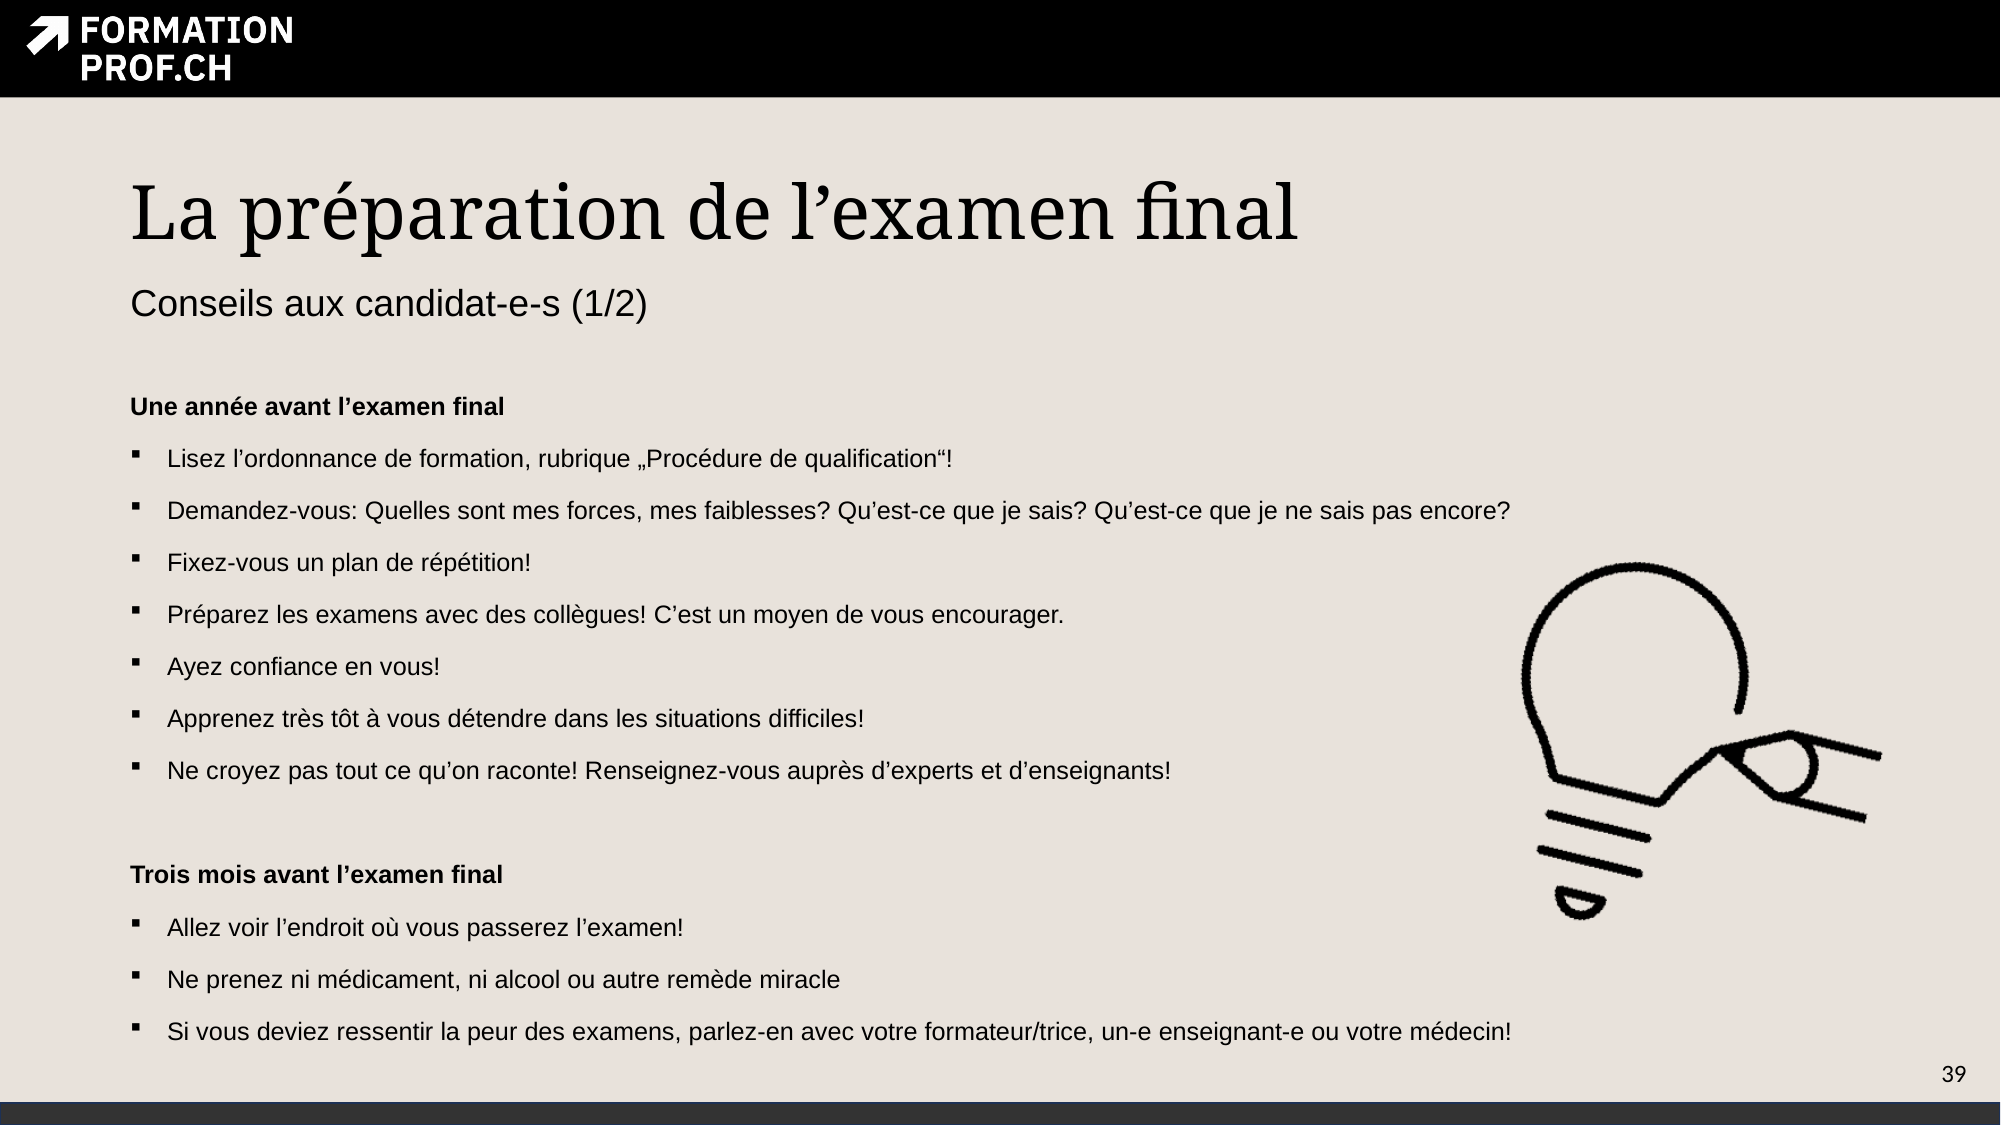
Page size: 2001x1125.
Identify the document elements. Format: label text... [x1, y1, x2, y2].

picture [1413, 495, 1939, 1020]
text_box Conseils aux candidat-e-s (1/2) [115, 276, 1438, 358]
title La préparation de l’examen final [115, 106, 1438, 276]
picture [26, 16, 292, 81]
text_box Une année avant l’examen final Lisez l’ordonnance de formation, rubrique „Procédure de qualification“! Demandez-vous: Quelles sont mes forces, mes faiblesses? Qu’est-ce que je sais? Qu’est-ce que je ne sais pas encore? Fixez-vous un plan de répétition! Préparez les examens avec des collègues! C’est un moyen de vous encourager. Ayez confiance en vous! Apprenez très tôt à vous détendre dans les situations difficiles! Ne croyez pas tout ce qu’on raconte! Renseignez-vous auprès d’experts et d’enseignants! Trois mois avant l’examen final Allez voir l’endroit où vous passerez l’examen! Ne prenez ni médicament, ni alcool ou autre remède miracle Si vous deviez ressentir la peur des examens, parlez-en avec votre formateur/trice, un-e enseignant-e ou votre médecin! [115, 376, 1532, 1065]
